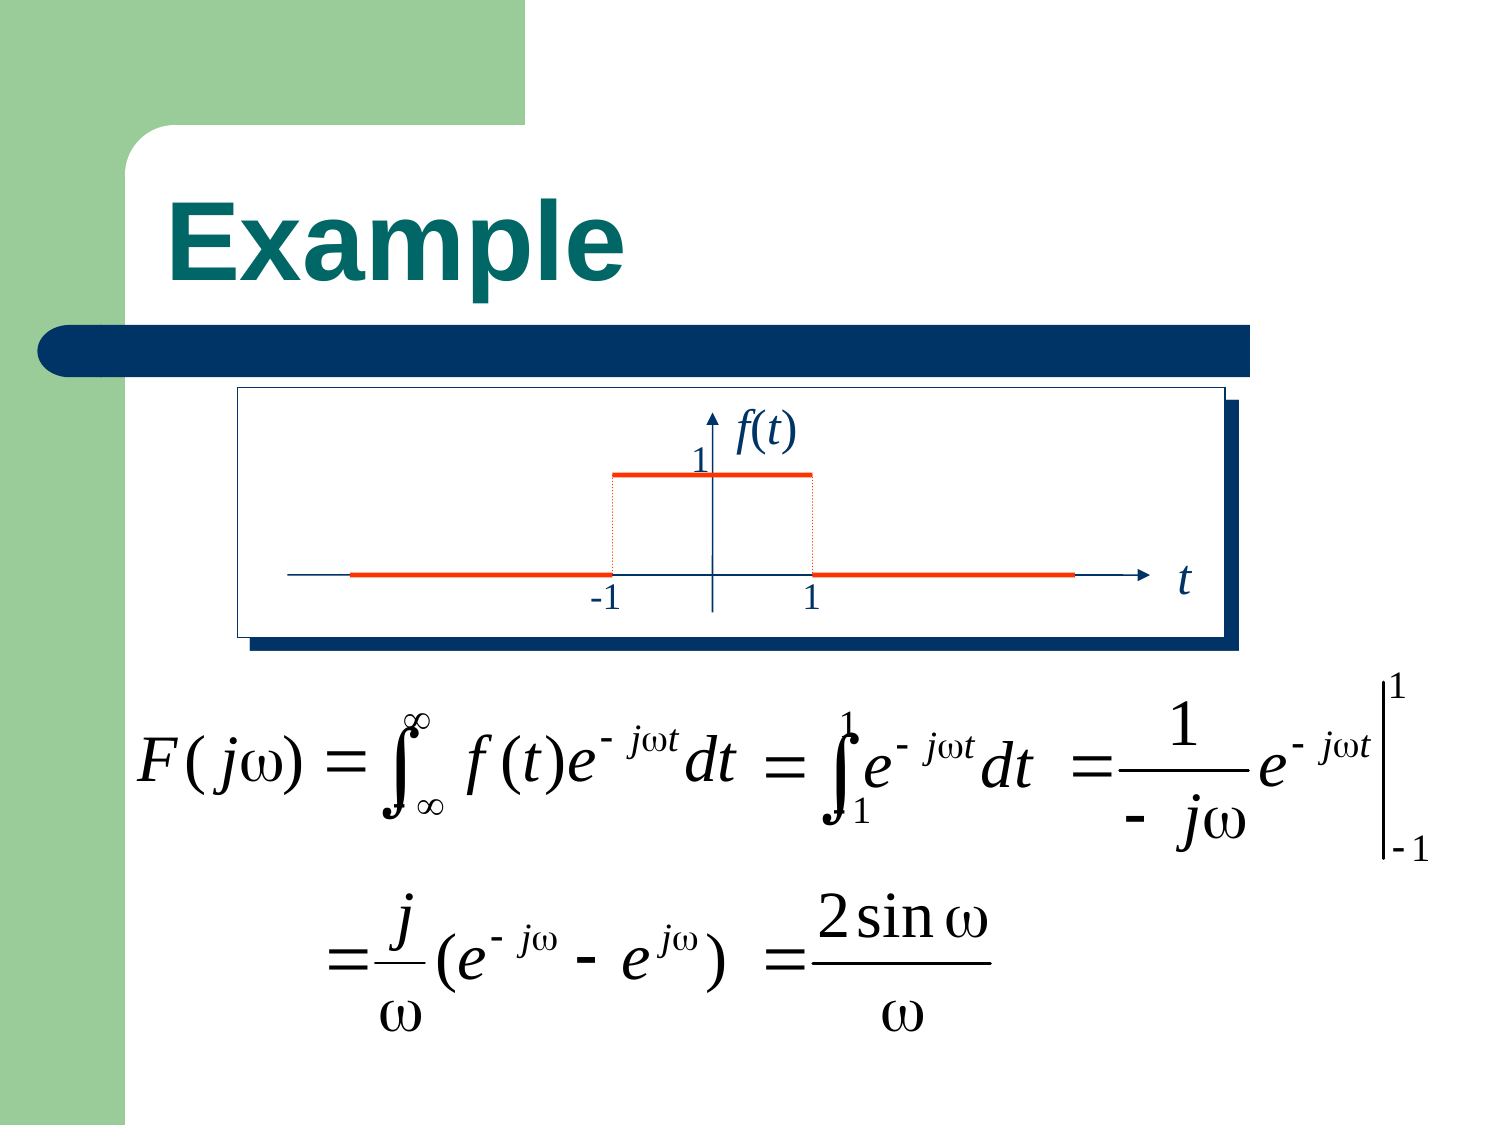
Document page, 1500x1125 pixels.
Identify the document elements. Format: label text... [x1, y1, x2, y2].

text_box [124, 387, 1438, 1046]
title Example [149, 124, 1463, 313]
